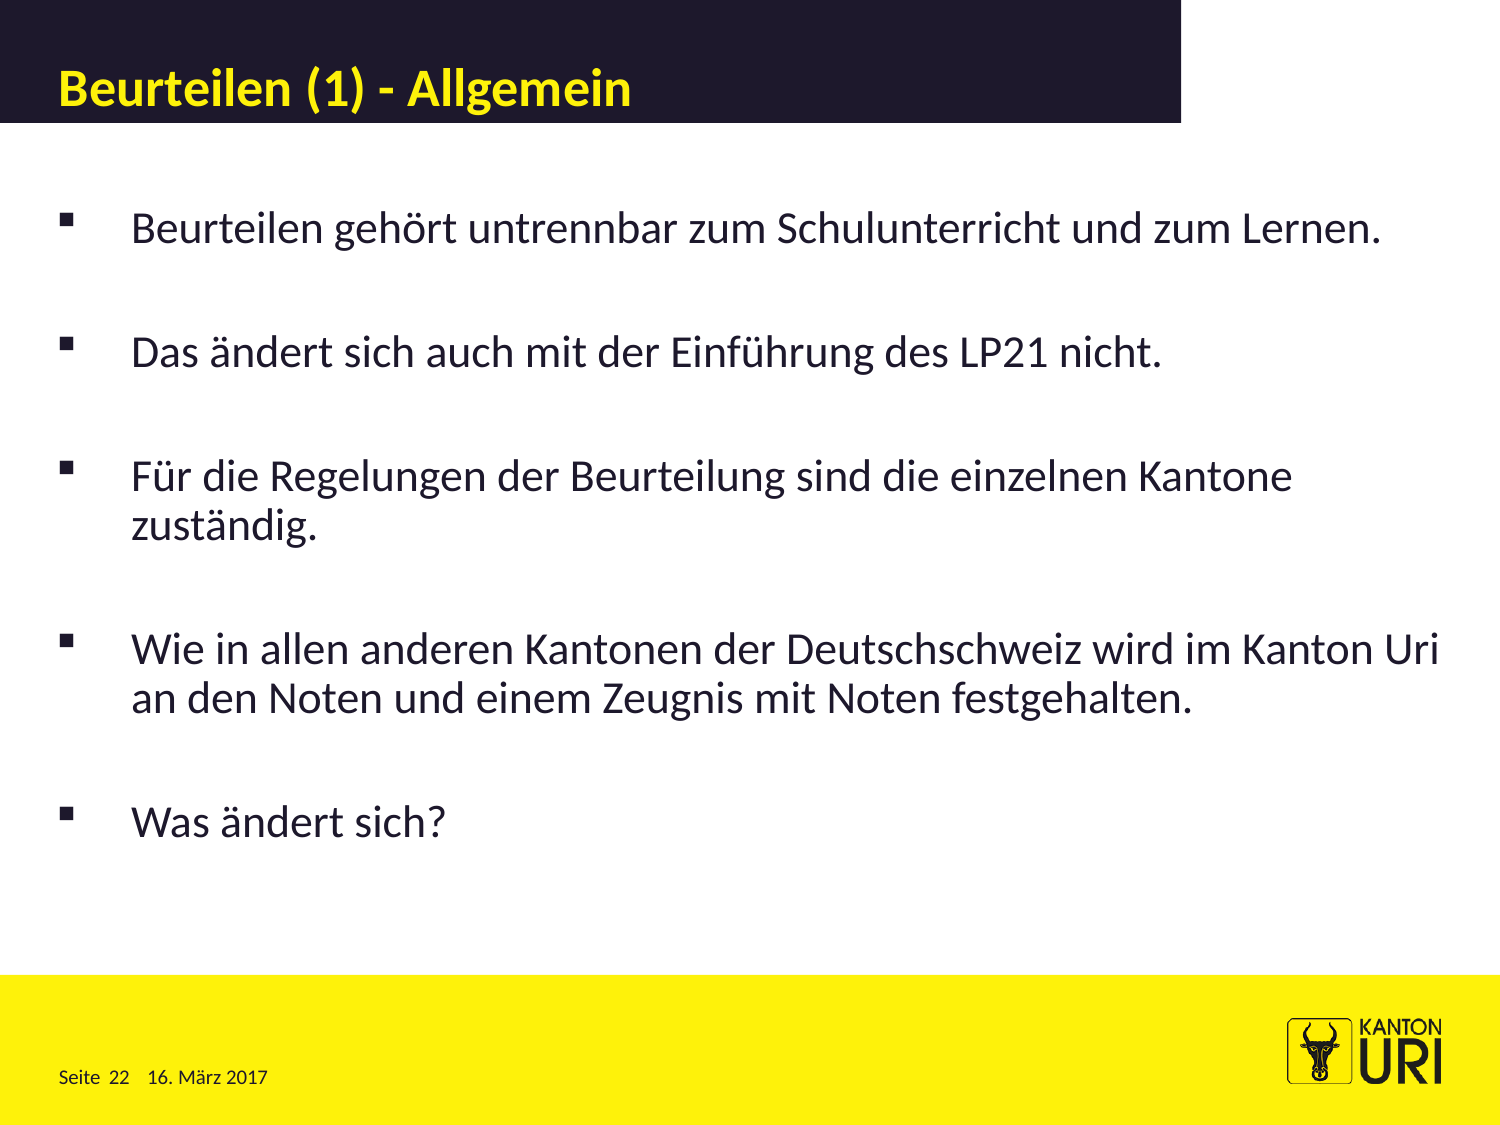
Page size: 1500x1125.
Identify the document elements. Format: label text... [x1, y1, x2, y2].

text_box Beurteilen gehört untrennbar zum Schulunterricht und zum Lernen. Das ändert sich auch mit der Einführung des LP21 nicht. Für die Regelungen der Beurteilung sind die einzelnen Kantone zuständig. Wie in allen anderen Kantonen der Deutschschweiz wird im Kanton Uri an den Noten und einem Zeugnis mit Noten festgehalten. Was ändert sich? [41, 196, 1500, 855]
slide_number 22 [108, 1063, 154, 1089]
title Beurteilen (1) - Allgemein [0, 0, 1182, 123]
picture [1287, 1018, 1441, 1084]
